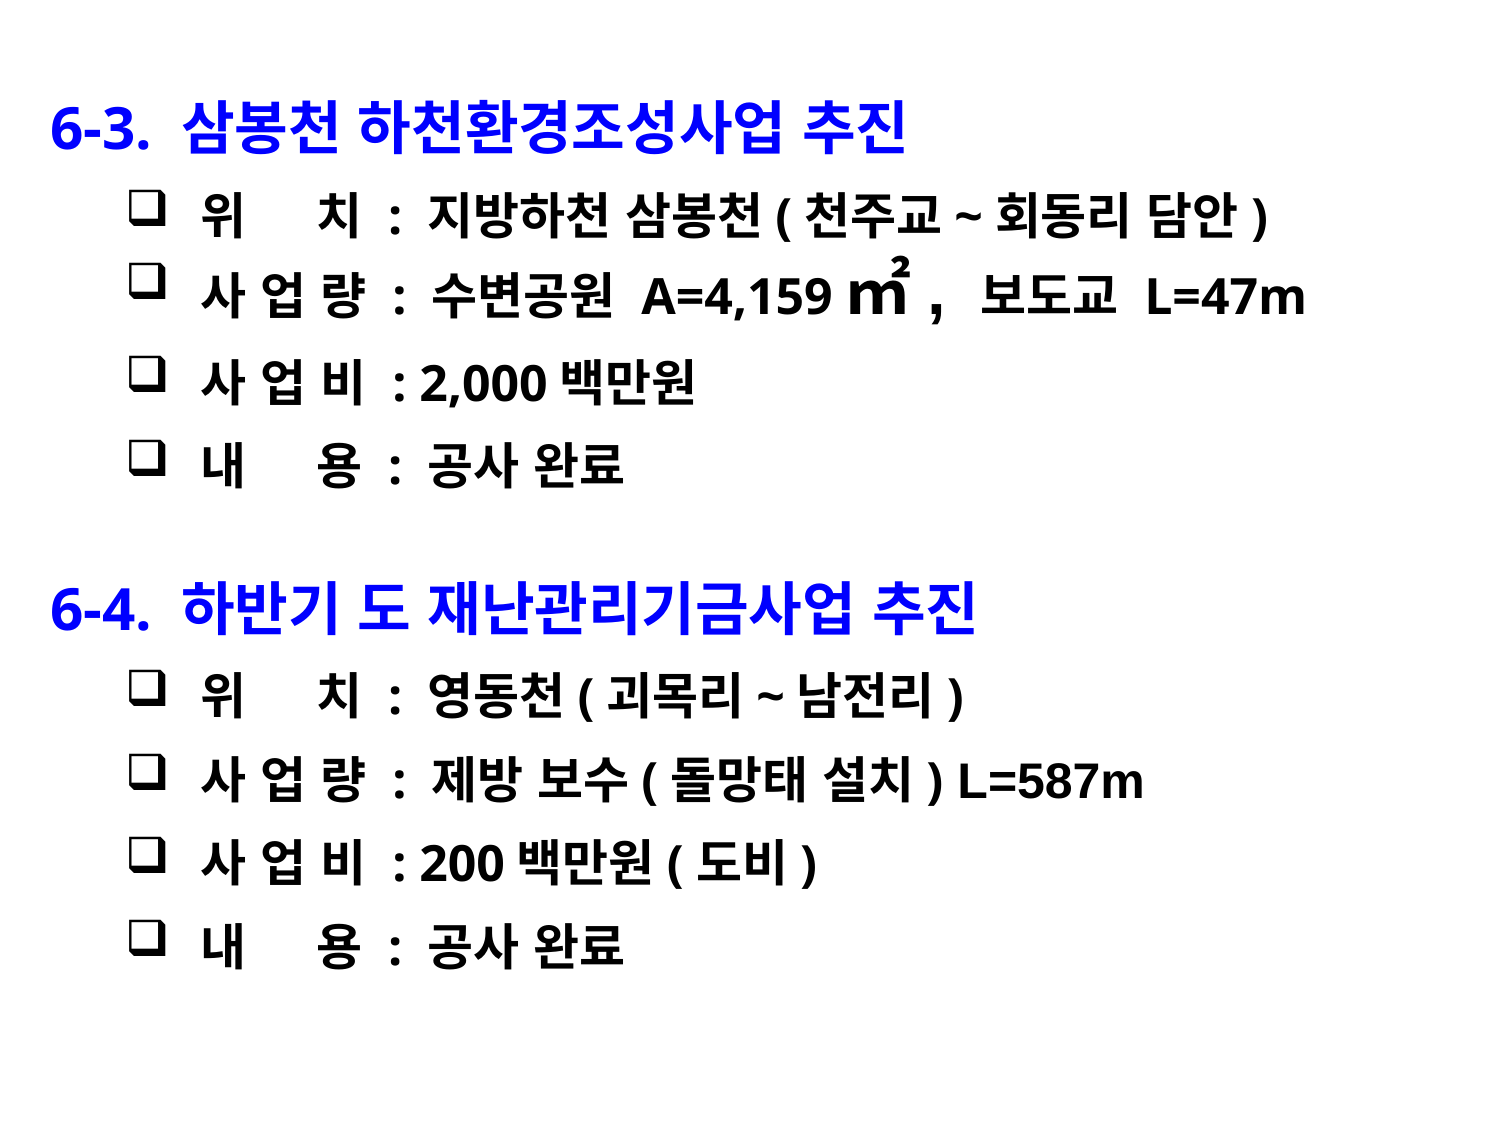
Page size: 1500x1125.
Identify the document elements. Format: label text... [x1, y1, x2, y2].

text_box 6-3. 삼봉천 하천환경조성사업 추진 위 치 : 지방하천 삼봉천(천주교~회동리 담안) 사 업 량 : 수변공원 A=4,159㎡, 보도교 L=47m 사 업 비 : 2,000백만원 내 용 : 공사 완료 [35, 70, 1424, 527]
text_box 6-4. 하반기 도 재난관리기금사업 추진 위 치 : 영동천(괴목리~남전리) 사 업 량 : 제방 보수(돌망태 설치) L=587m 사 업 비 : 200백만원(도비) 내 용 : 공사 완료 [35, 550, 1424, 1008]
